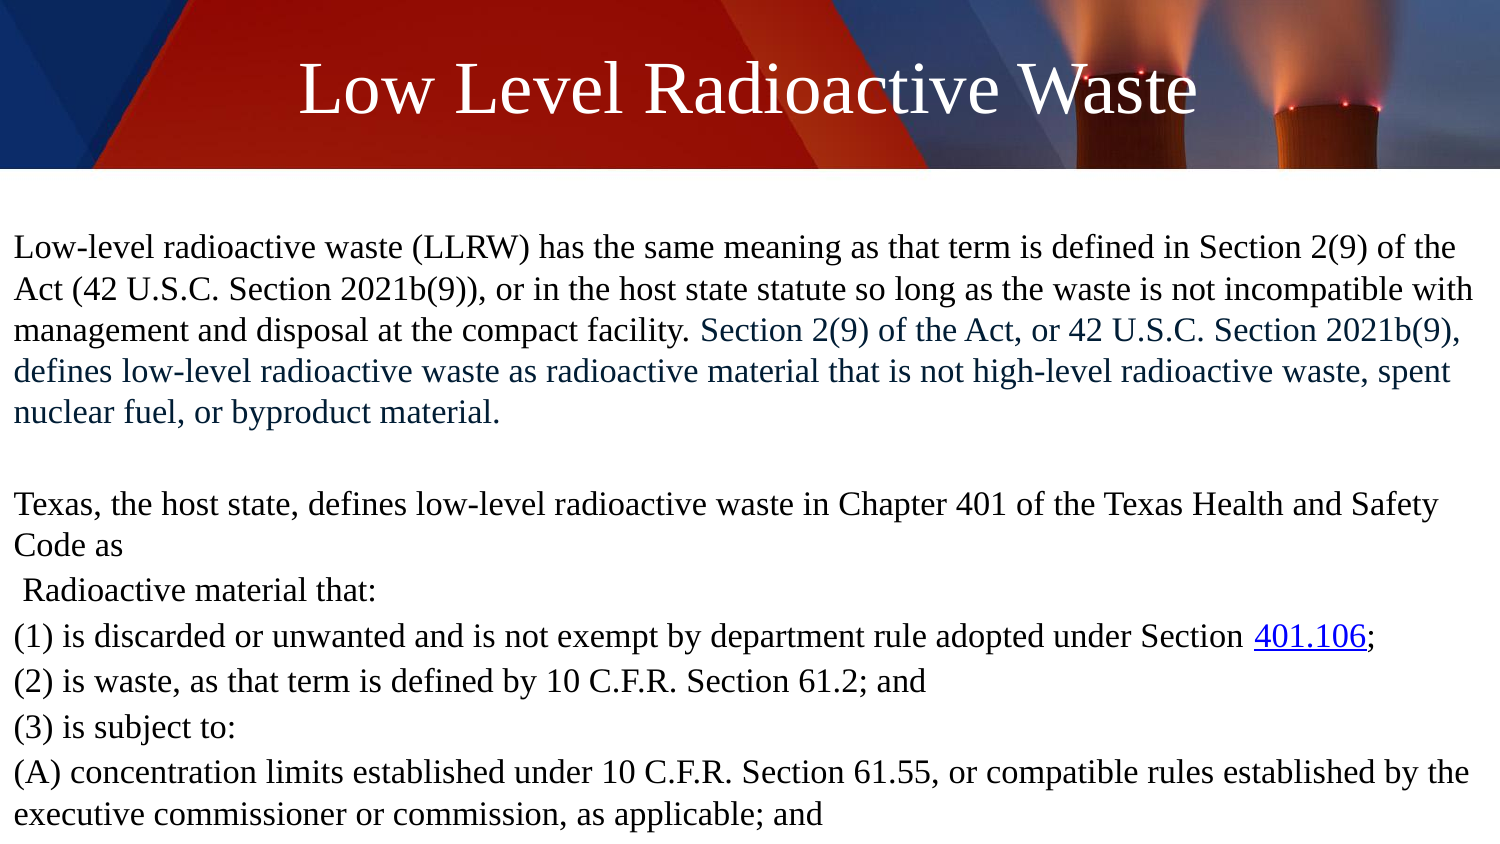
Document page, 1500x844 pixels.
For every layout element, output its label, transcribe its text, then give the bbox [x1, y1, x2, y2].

list Low-level radioactive waste (LLRW) has the same meaning as that term is defined in Section 2(9) of the Act (42 U.S.C. Section 2021b(9)), or in the host state statute so long as the waste is not incompatible with management and disposal at the compact facility. Section 2(9) of the Act, or 42 U.S.C. Section 2021b(9), defines low-level radioactive waste as radioactive material that is not high-level radioactive waste, spent nuclear fuel, or byproduct material. Texas, the host state, defines low-level radioactive waste in Chapter 401 of the Texas Health and Safety Code as Radioactive material that: (1) is discarded or unwanted and is not exempt by department rule adopted under Section 401.106; (2) is waste, as that term is defined by 10 C.F.R. Section 61.2; and (3) is subject to: (A) concentration limits established under 10 C.F.R. Section 61.55, or compatible rules established by the executive commissioner or commission, as applicable; and [0, 171, 1500, 844]
title Low Level Radioactive Waste [0, 0, 1500, 168]
